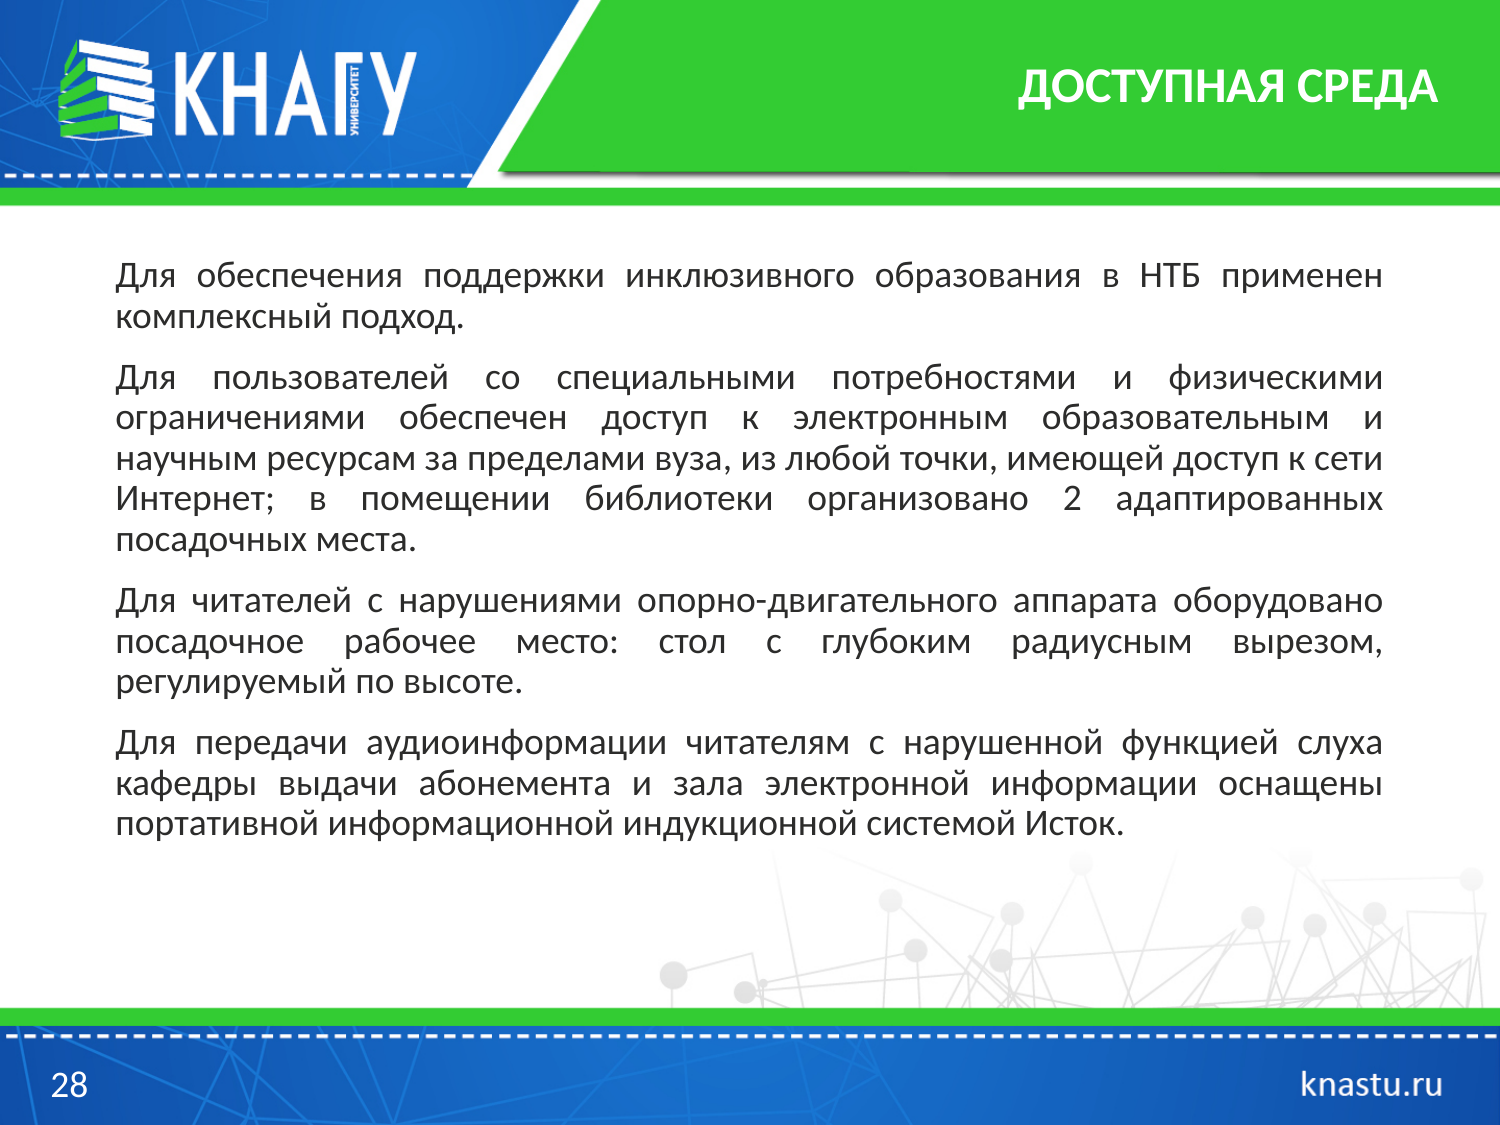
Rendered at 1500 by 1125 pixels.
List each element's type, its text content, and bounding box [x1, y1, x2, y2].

list Для обеспечения поддержки инклюзивного образования в НТБ применен комплексный подход. Для пользователей со специальными потребностями и физическими ограничениями обеспечен доступ к электронным образовательным и научным ресурсам за пределами вуза, из любой точки, имеющей доступ к сети Интернет; в помещении библиотеки организовано 2 адаптированных посадочных места. Для читателей с нарушениями опорно-двигательного аппарата оборудовано посадочное рабочее место: стол с глубоким радиусным вырезом, регулируемый по высоте. Для передачи аудиоинформации читателям с нарушенной функцией слуха кафедры выдачи абонемента и зала электронной информации оснащены портативной информационной индукционной системой Исток. [100, 247, 1400, 681]
picture [0, 0, 1500, 1125]
title ДОСТУПНАЯ СРЕДА [587, 0, 1454, 174]
slide_number 28 [35, 1052, 373, 1113]
